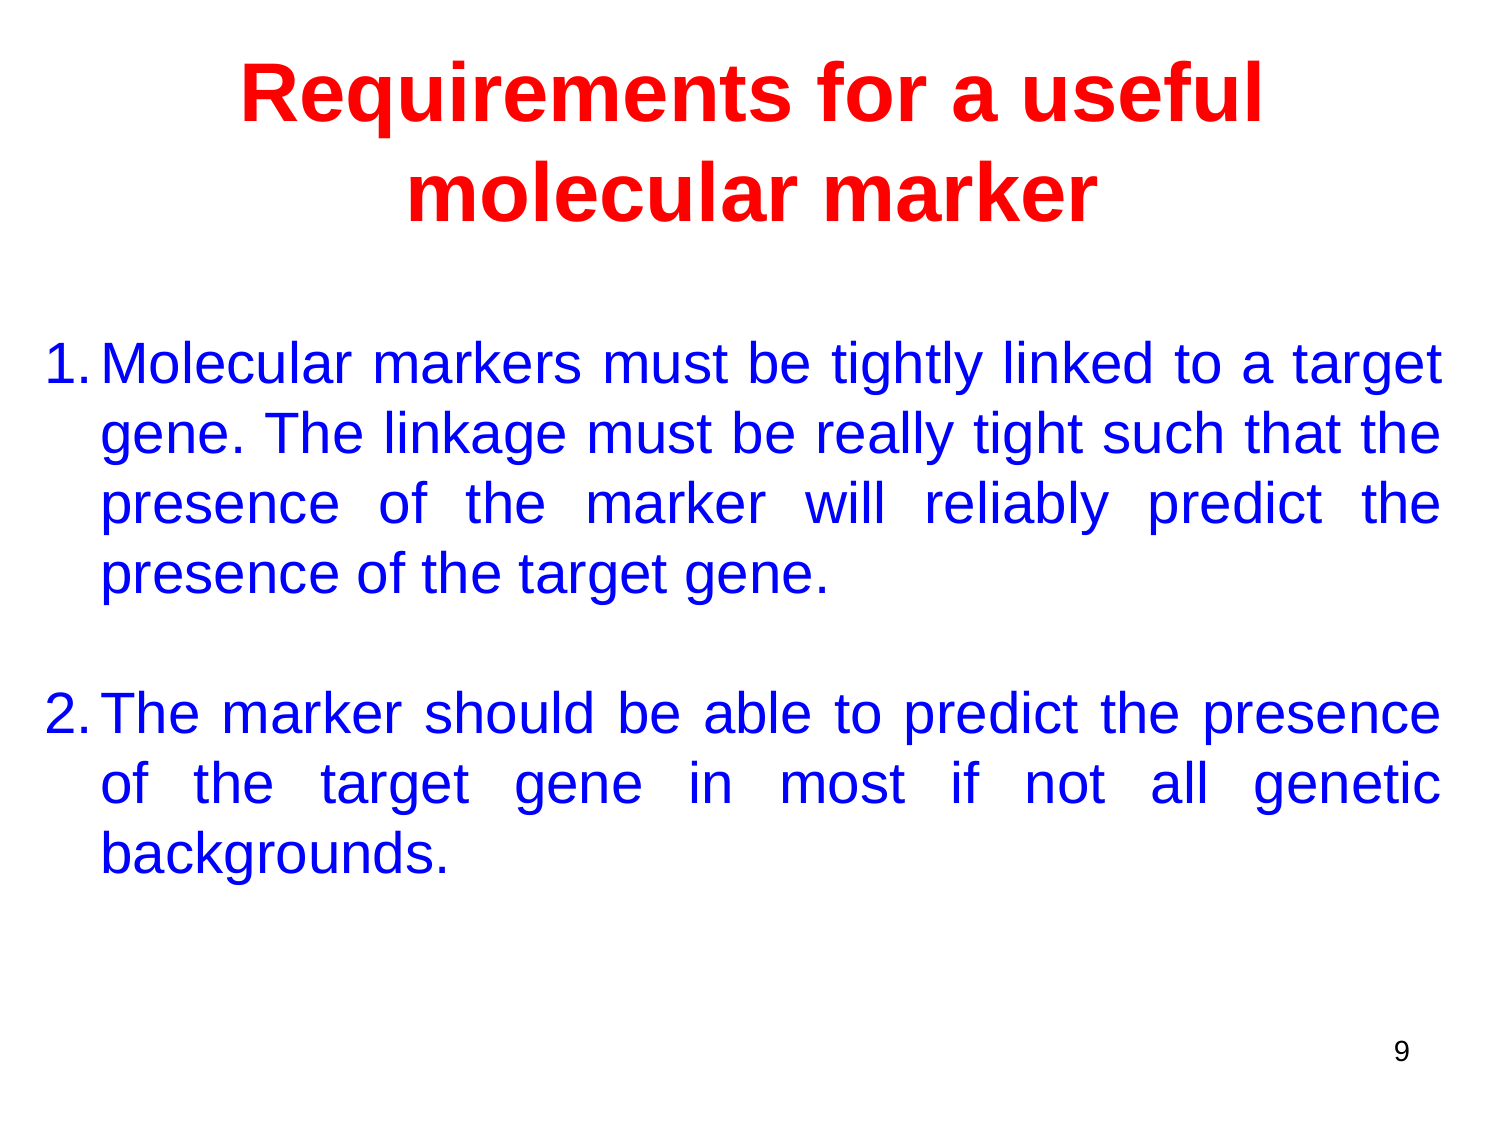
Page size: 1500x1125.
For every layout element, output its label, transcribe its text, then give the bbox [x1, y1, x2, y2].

text_box Requirements for a useful molecular marker [41, 31, 1465, 246]
text_box Molecular markers must be tightly linked to a target gene. The linkage must be really tight such that the presence of the marker will reliably predict the presence of the target gene. The marker should be able to predict the presence of the target gene in most if not all genetic backgrounds. [29, 318, 1459, 893]
slide_number 9 [1074, 1024, 1426, 1103]
